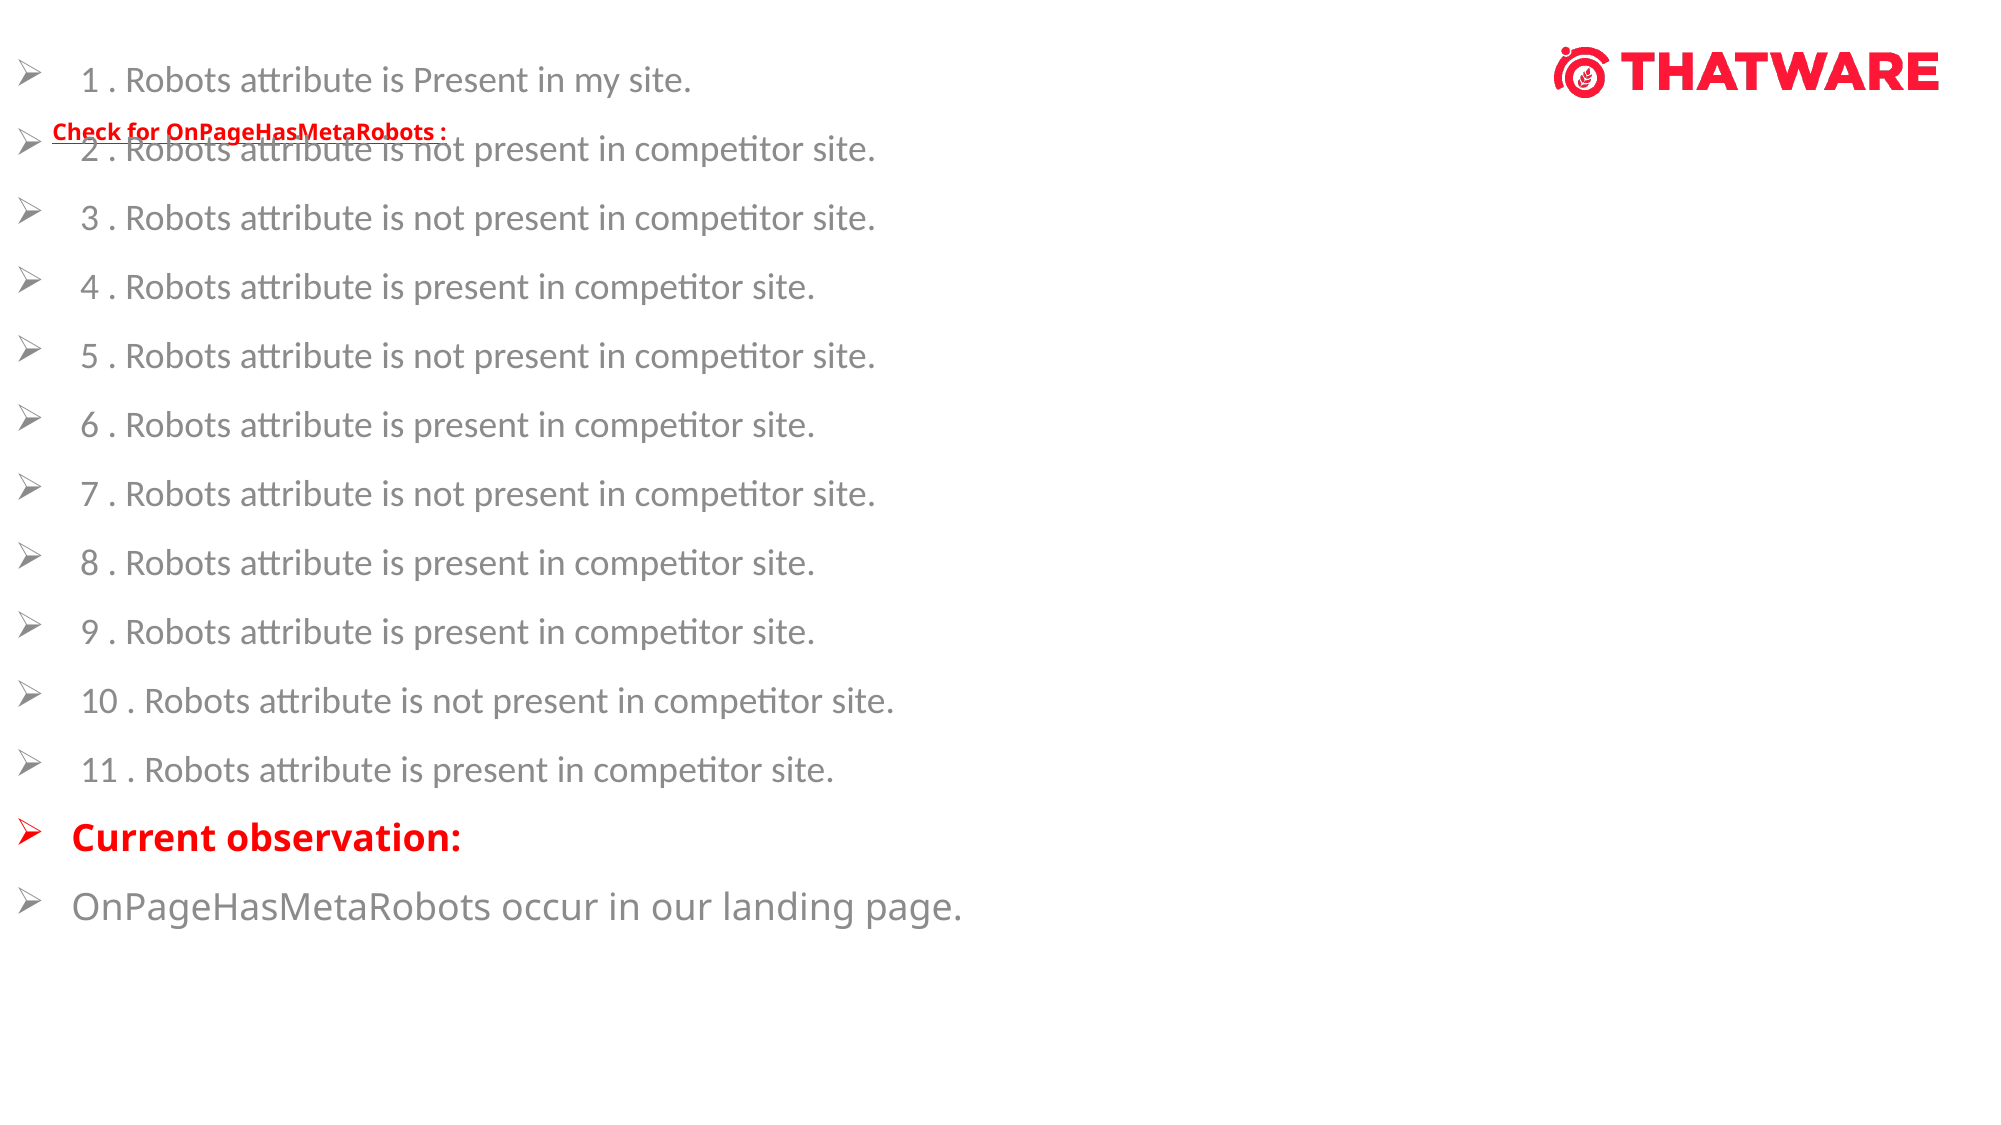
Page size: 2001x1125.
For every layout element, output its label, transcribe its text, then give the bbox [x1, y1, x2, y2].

list 1 . Robots attribute is Present in my site. 2 . Robots attribute is not present in competitor site. 3 . Robots attribute is not present in competitor site. 4 . Robots attribute is present in competitor site. 5 . Robots attribute is not present in competitor site. 6 . Robots attribute is present in competitor site. 7 . Robots attribute is not present in competitor site. 8 . Robots attribute is present in competitor site. 9 . Robots attribute is present in competitor site. 10 . Robots attribute is not present in competitor site. 11 . Robots attribute is present in competitor site. Current observation: OnPageHasMetaRobots occur in our landing page. [0, 44, 1989, 1125]
picture [1553, 44, 1940, 100]
